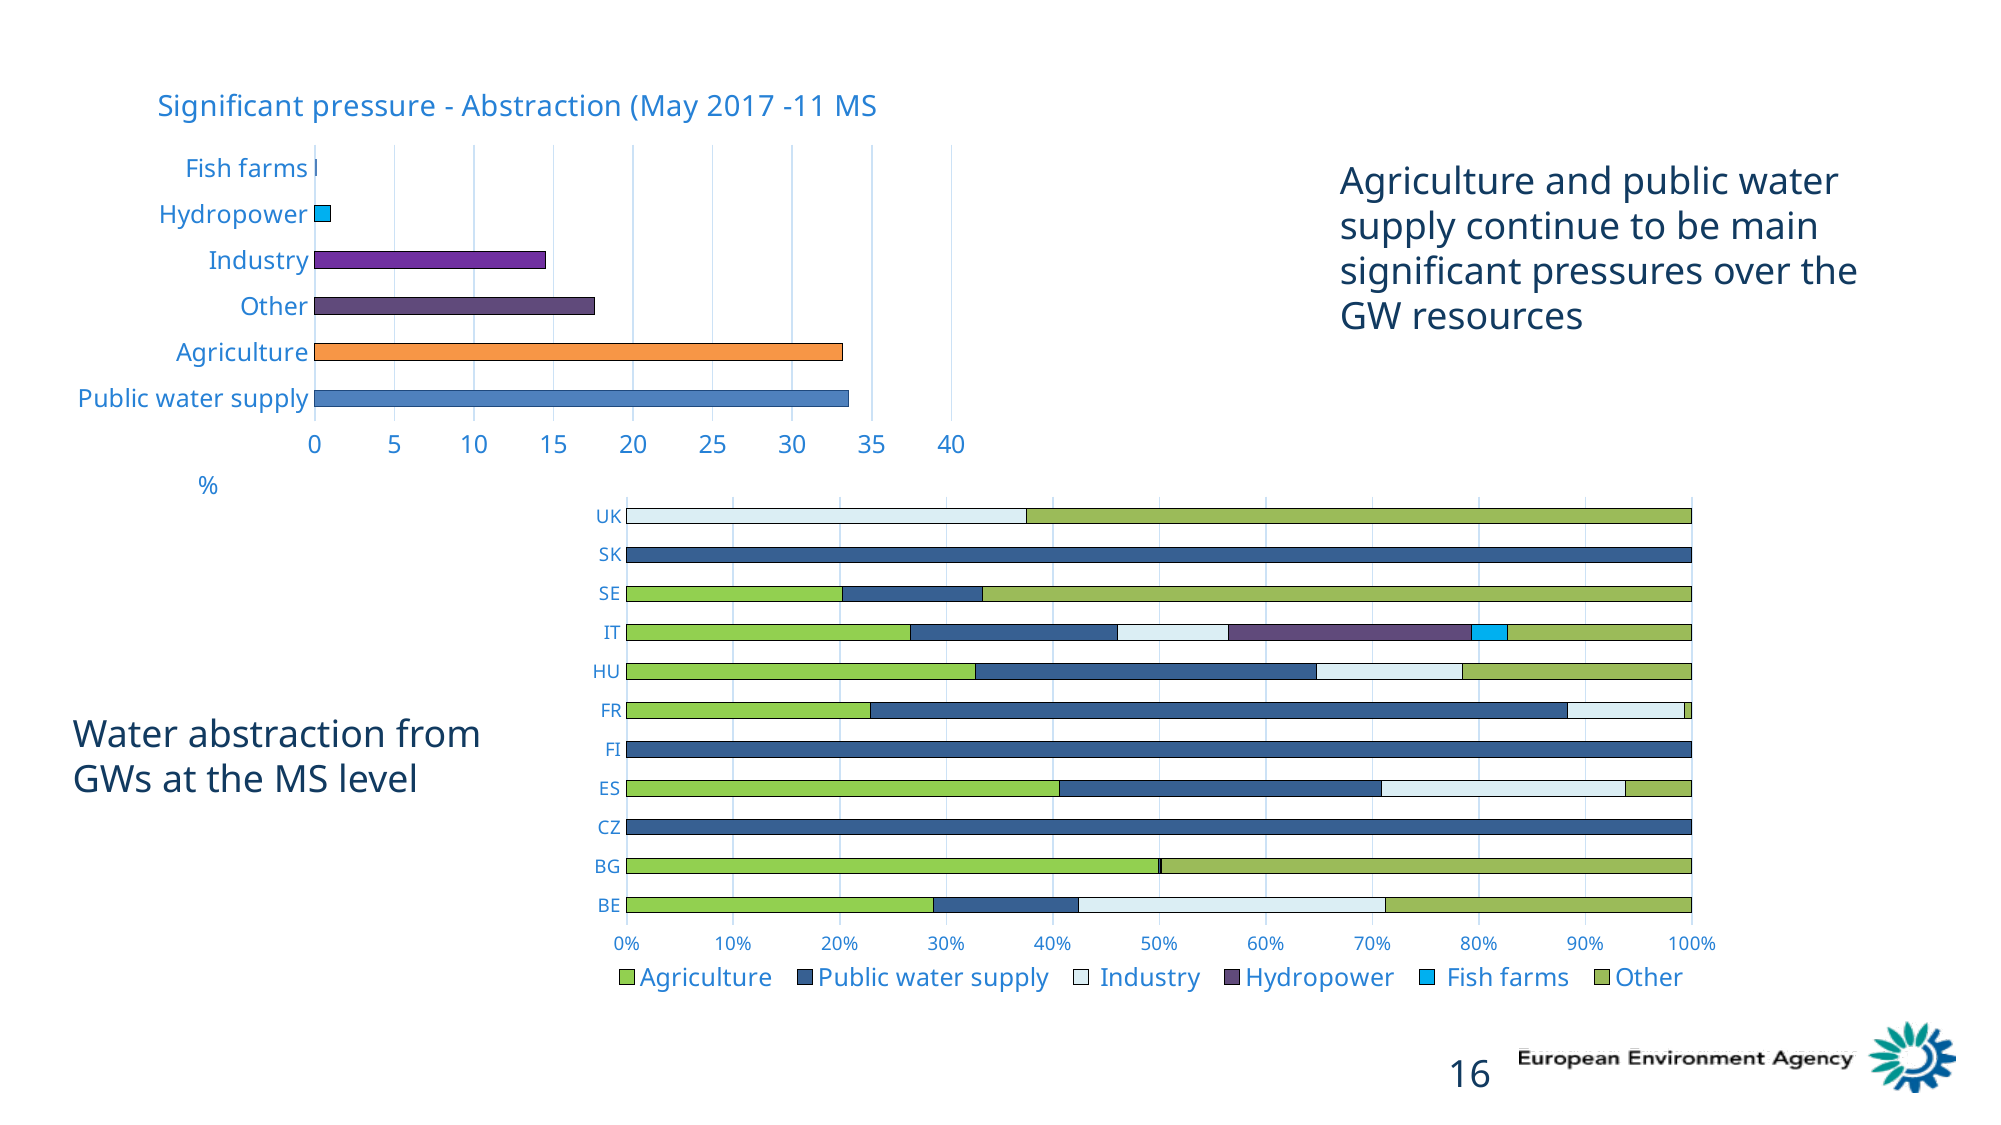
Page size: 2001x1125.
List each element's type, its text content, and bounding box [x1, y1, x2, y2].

slide_number 16 [1433, 1042, 1900, 1103]
text_box Agriculture and public water supply continue to be main significant pressures over the GW resources [1325, 149, 1900, 345]
text_box Water abstraction from GWs at the MS level [57, 702, 522, 808]
picture [1519, 1021, 1956, 1093]
chart [58, 58, 1740, 1026]
